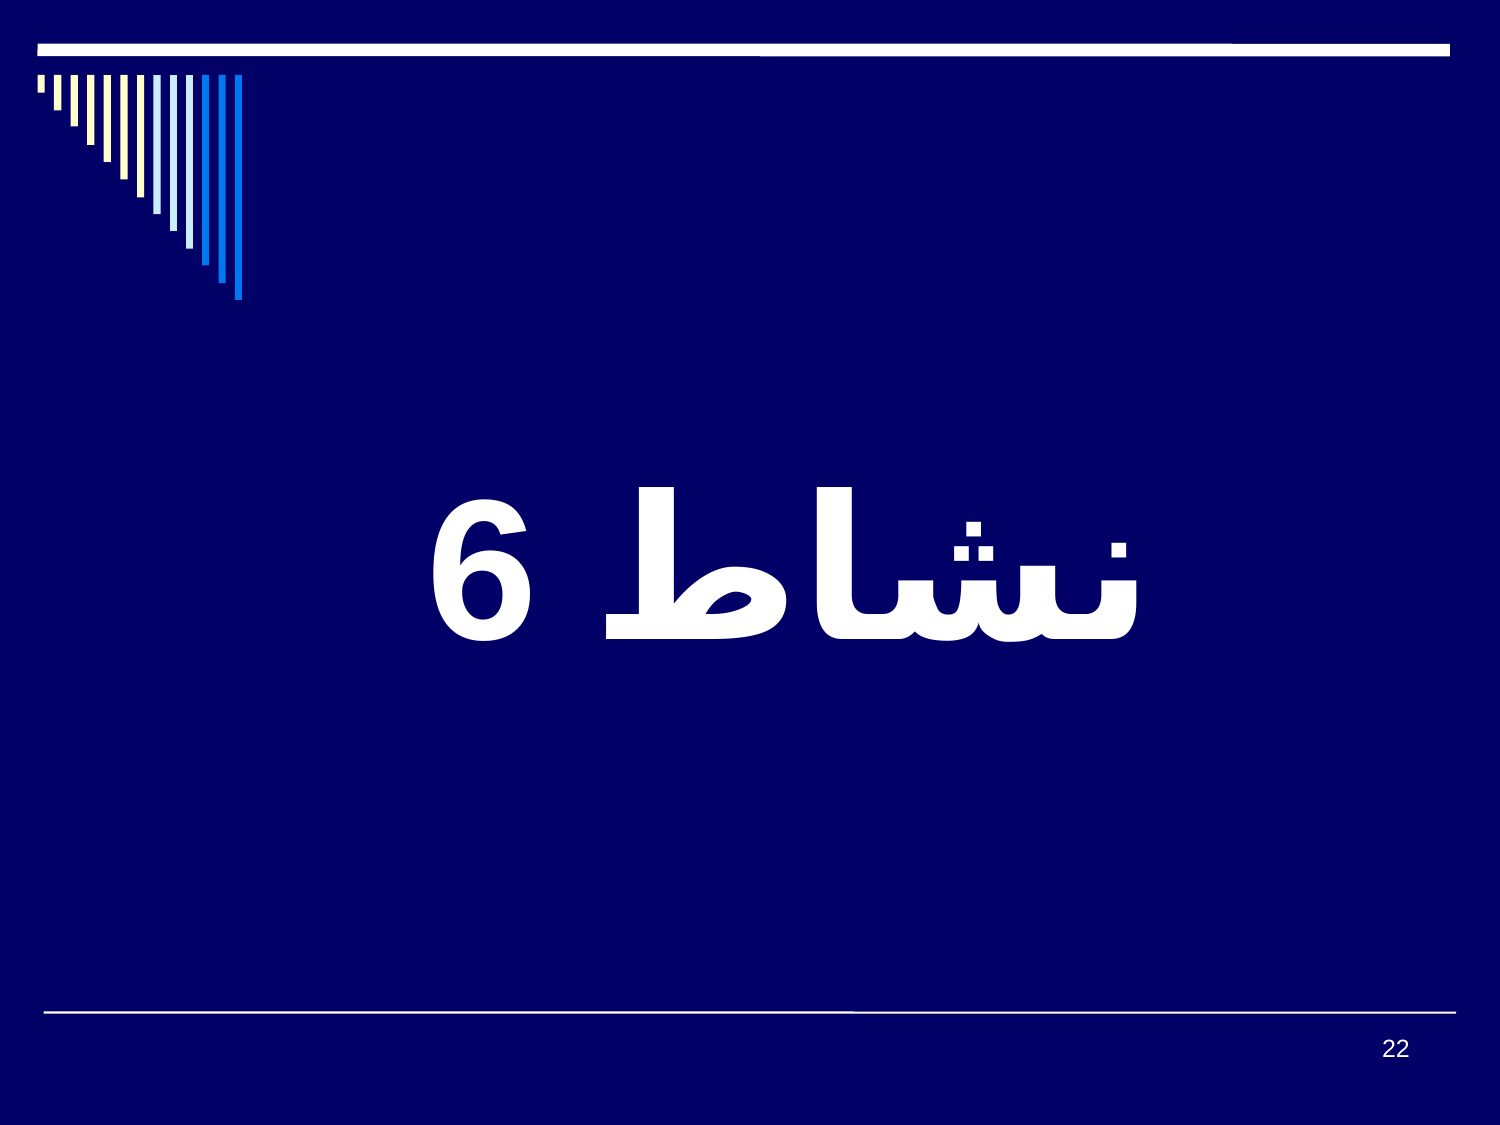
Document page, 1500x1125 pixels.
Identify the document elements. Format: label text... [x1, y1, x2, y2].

slide_number 22 [1074, 1024, 1426, 1101]
list نشاط 6 [353, 432, 1172, 705]
